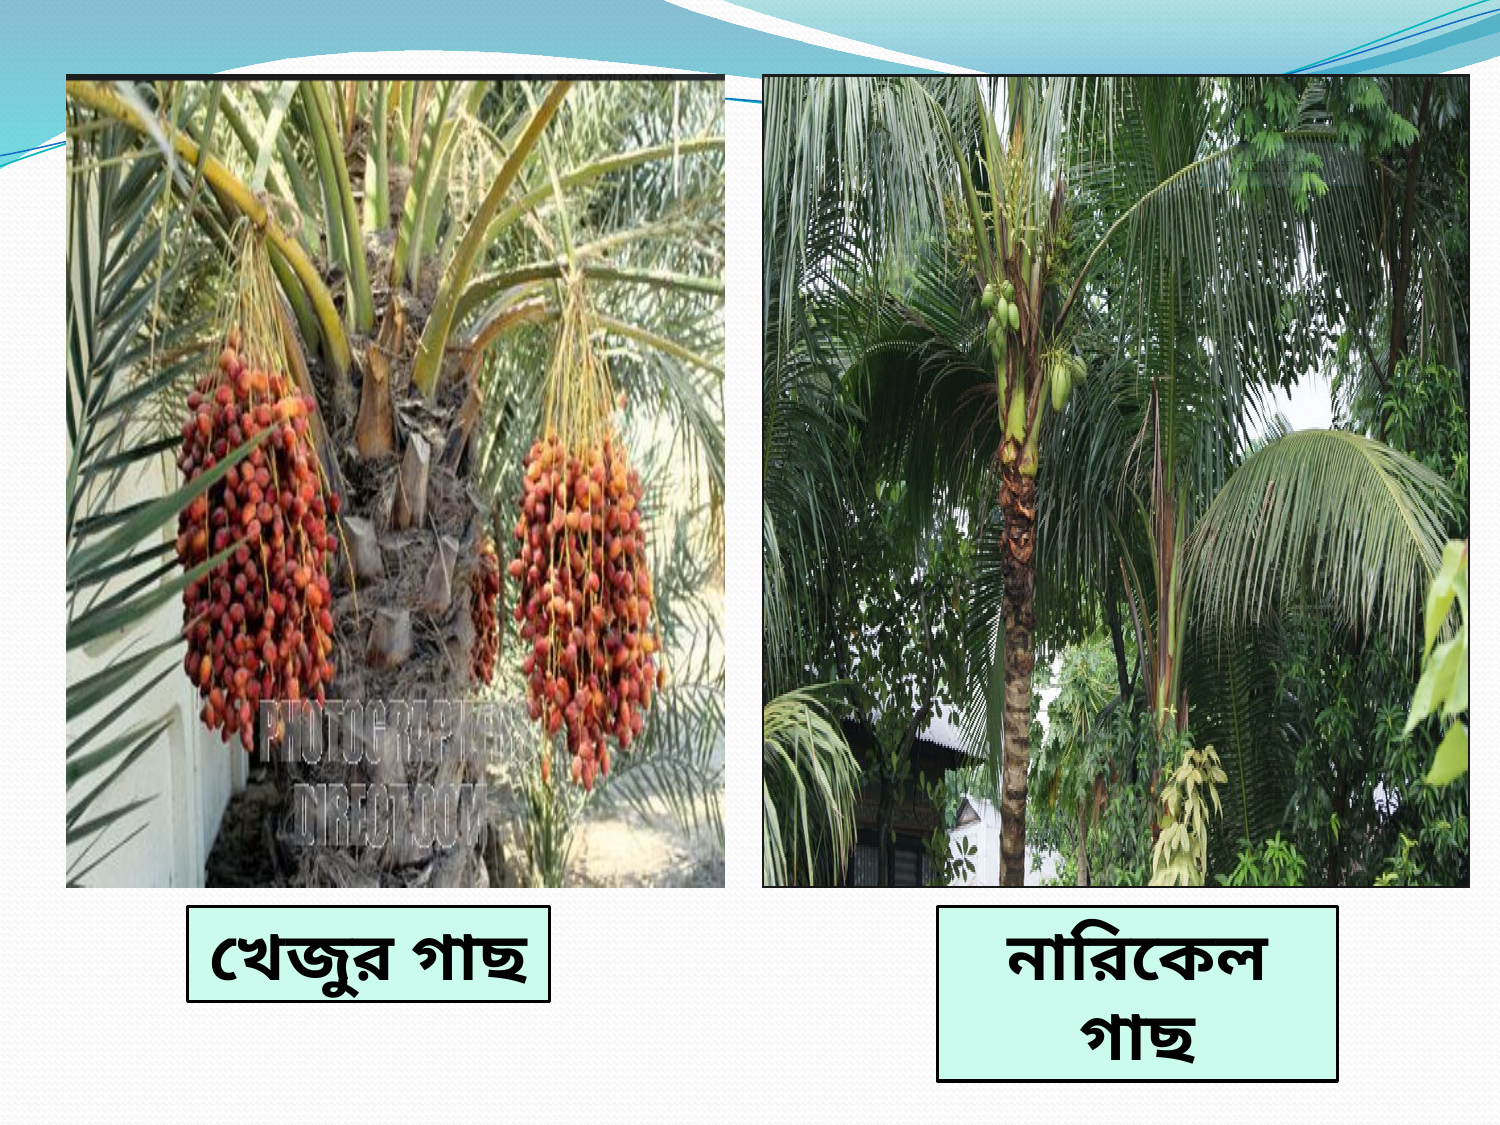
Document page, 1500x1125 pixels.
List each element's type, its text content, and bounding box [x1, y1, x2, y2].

picture [65, 74, 726, 888]
picture [762, 74, 1471, 888]
text_box নারিকেল গাছ [937, 906, 1338, 1082]
text_box খেজুর গাছ [187, 906, 550, 1002]
